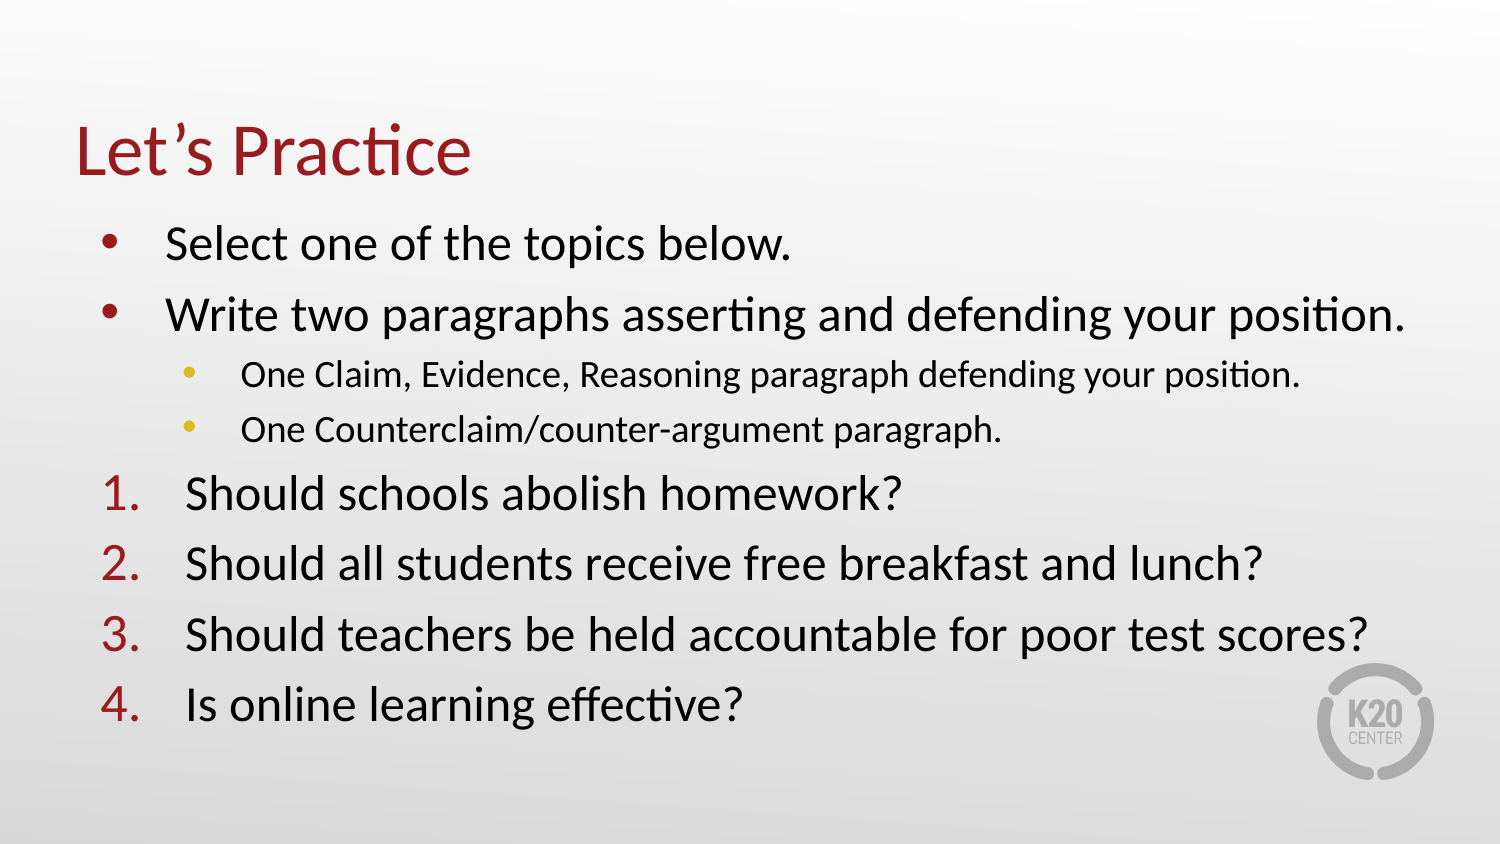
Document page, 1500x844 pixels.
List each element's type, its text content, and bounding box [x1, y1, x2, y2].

title Let’s Practice [75, 50, 1425, 191]
picture [1300, 646, 1451, 797]
list Select one of the topics below. Write two paragraphs asserting and defending your position. One Claim, Evidence, Reasoning paragraph defending your position. One Counterclaim/counter-argument paragraph. Should schools abolish homework? Should all students receive free breakfast and lunch? Should teachers be held accountable for poor test scores? Is online learning effective? [75, 202, 1425, 767]
